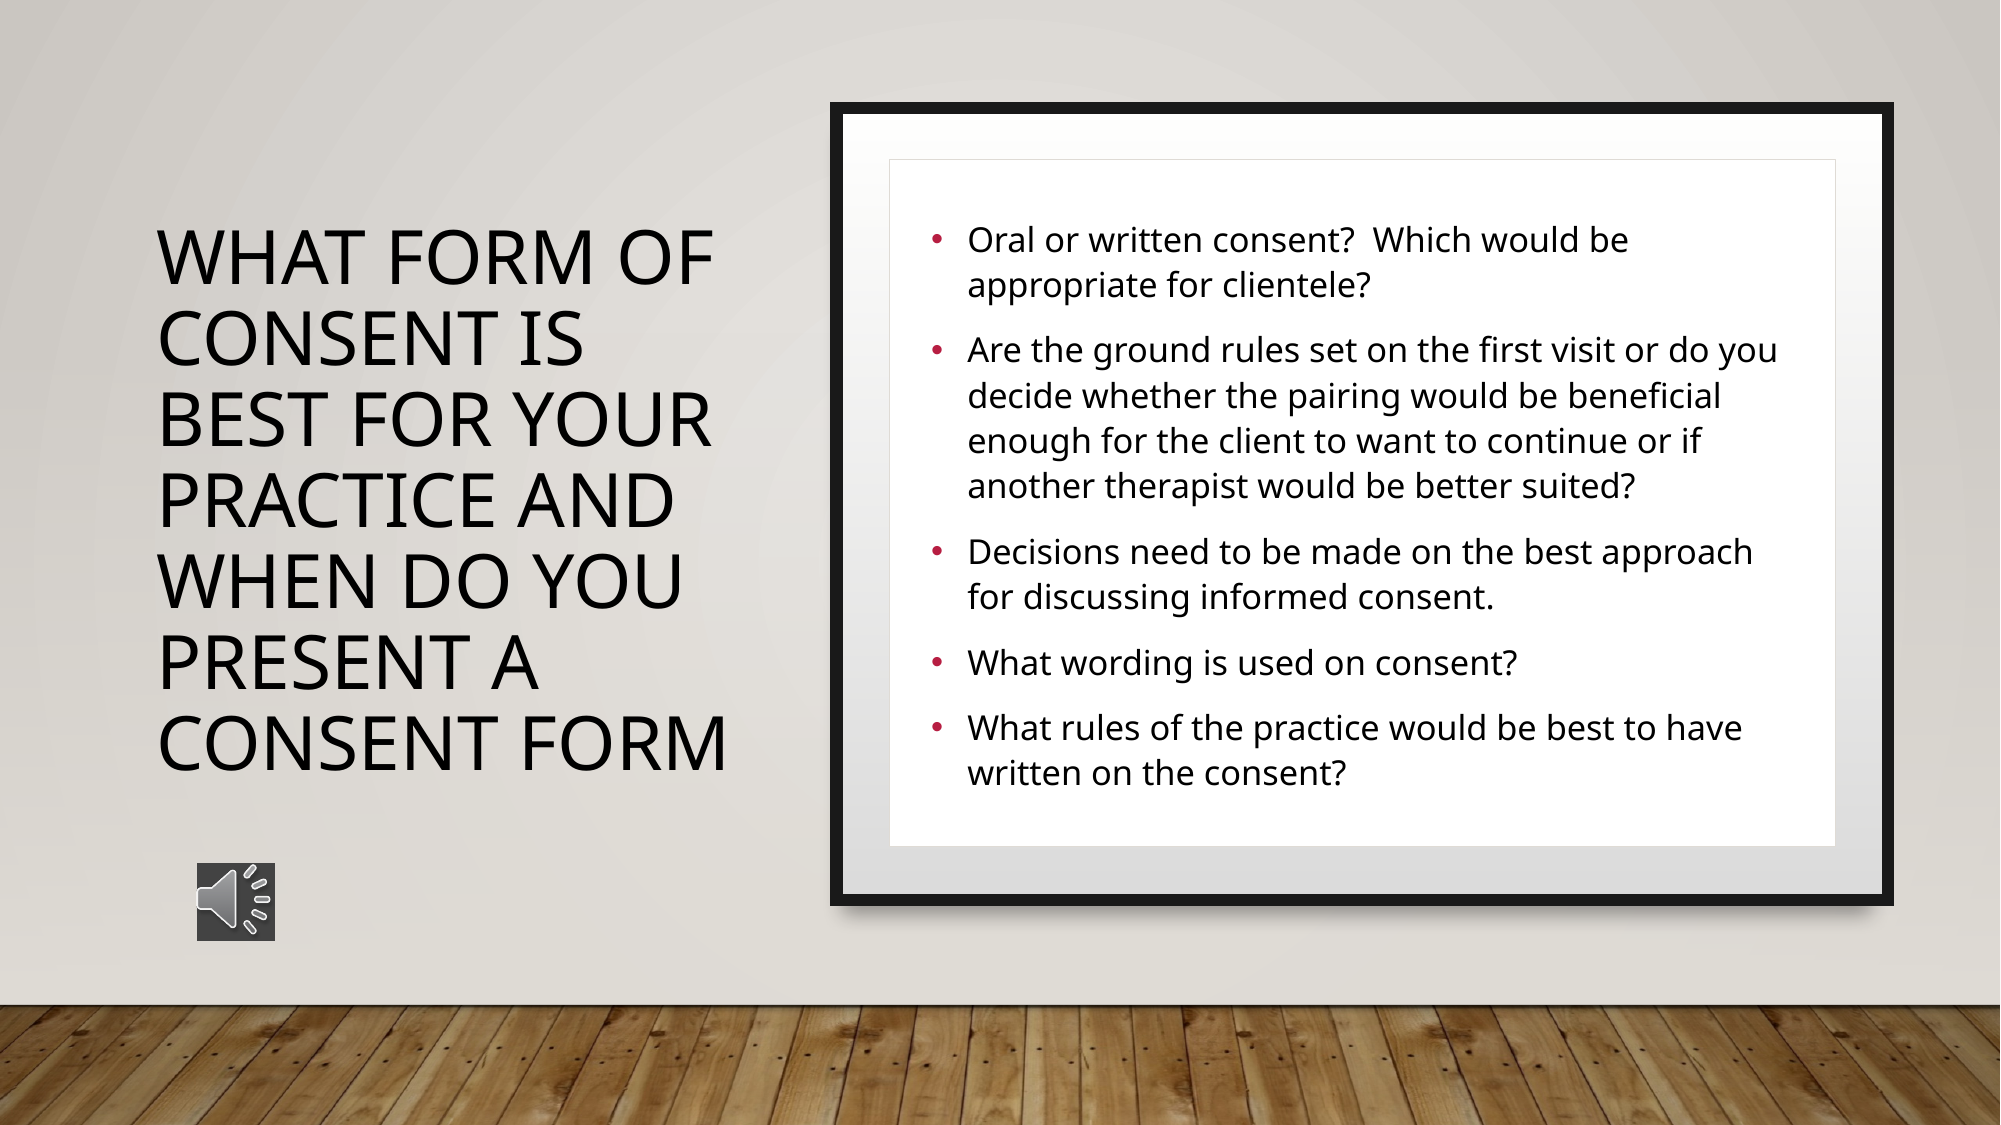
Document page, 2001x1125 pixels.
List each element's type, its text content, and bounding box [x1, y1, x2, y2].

text_box [0, 330, 2000, 1004]
text_box [0, 0, 2000, 330]
title what form of consent is best for your practice and When do you present a consent form [141, 186, 764, 820]
picture [195, 861, 276, 942]
picture [0, 1006, 2000, 1125]
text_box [836, 104, 1889, 902]
